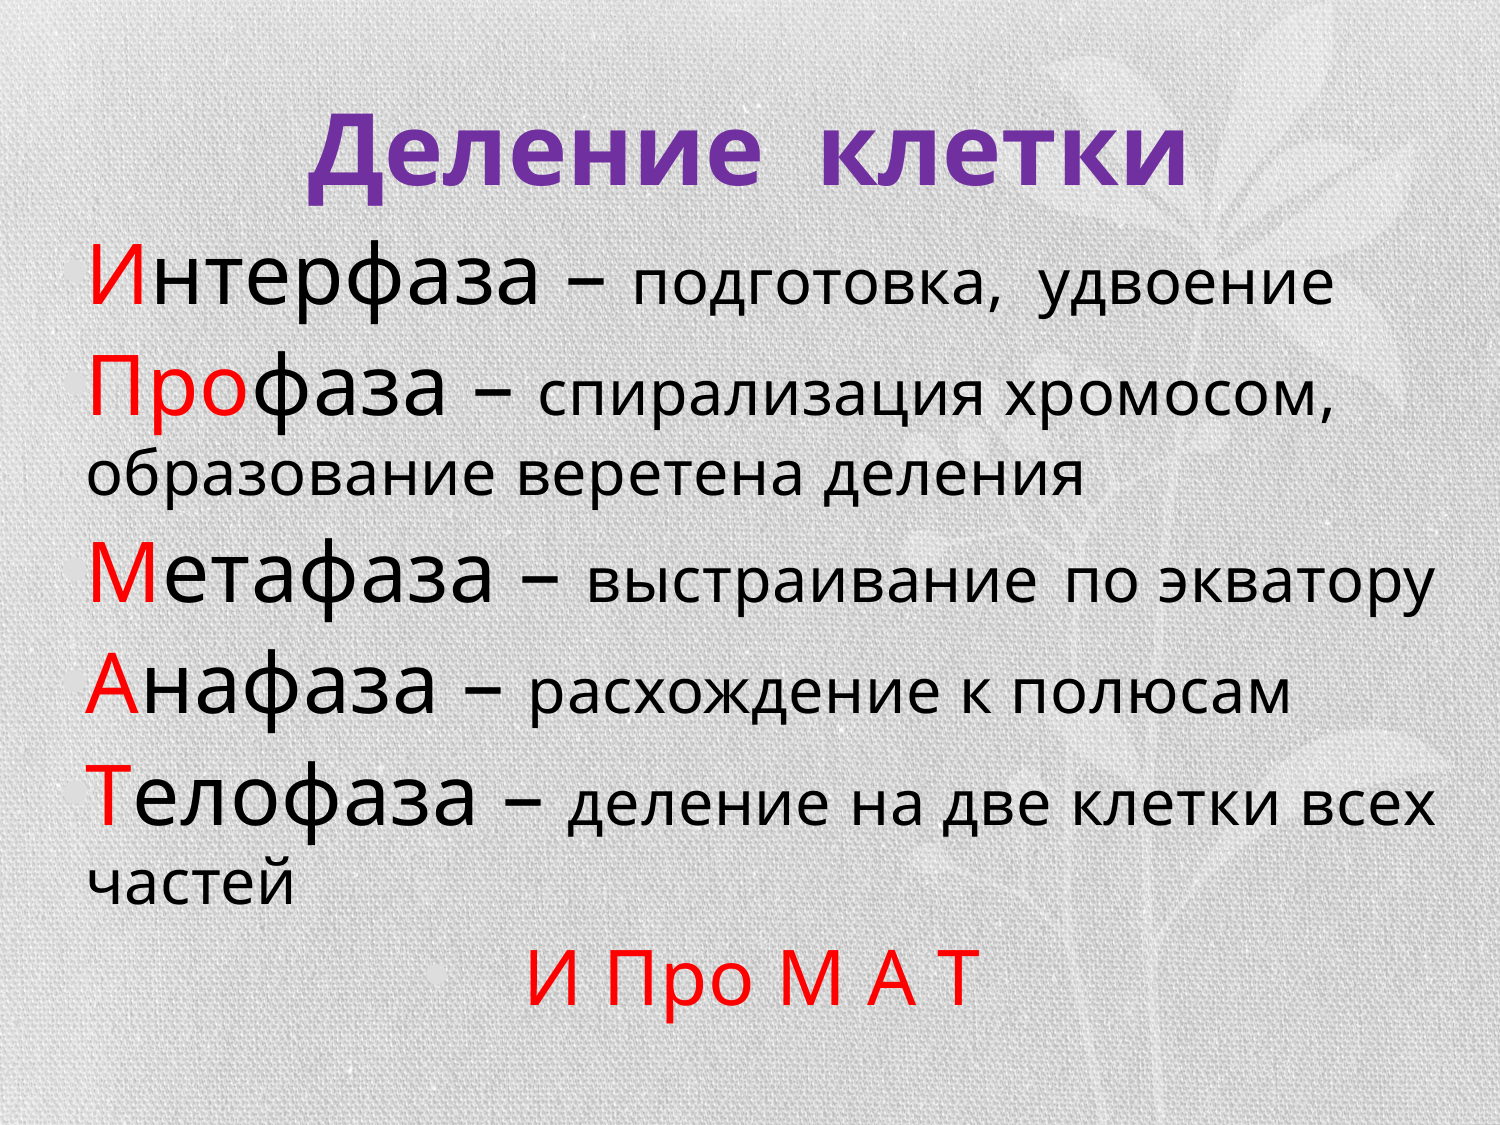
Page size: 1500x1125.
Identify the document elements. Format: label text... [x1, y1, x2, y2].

title Деление клетки [45, 37, 1455, 213]
list Интерфаза – подготовка, удвоение Профаза – спирализация хромосом, образование веретена деления Метафаза – выстраивание по экватору Анафаза – расхождение к полюсам Телофаза – деление на две клетки всех частей И Про М А Т [45, 213, 1455, 1083]
